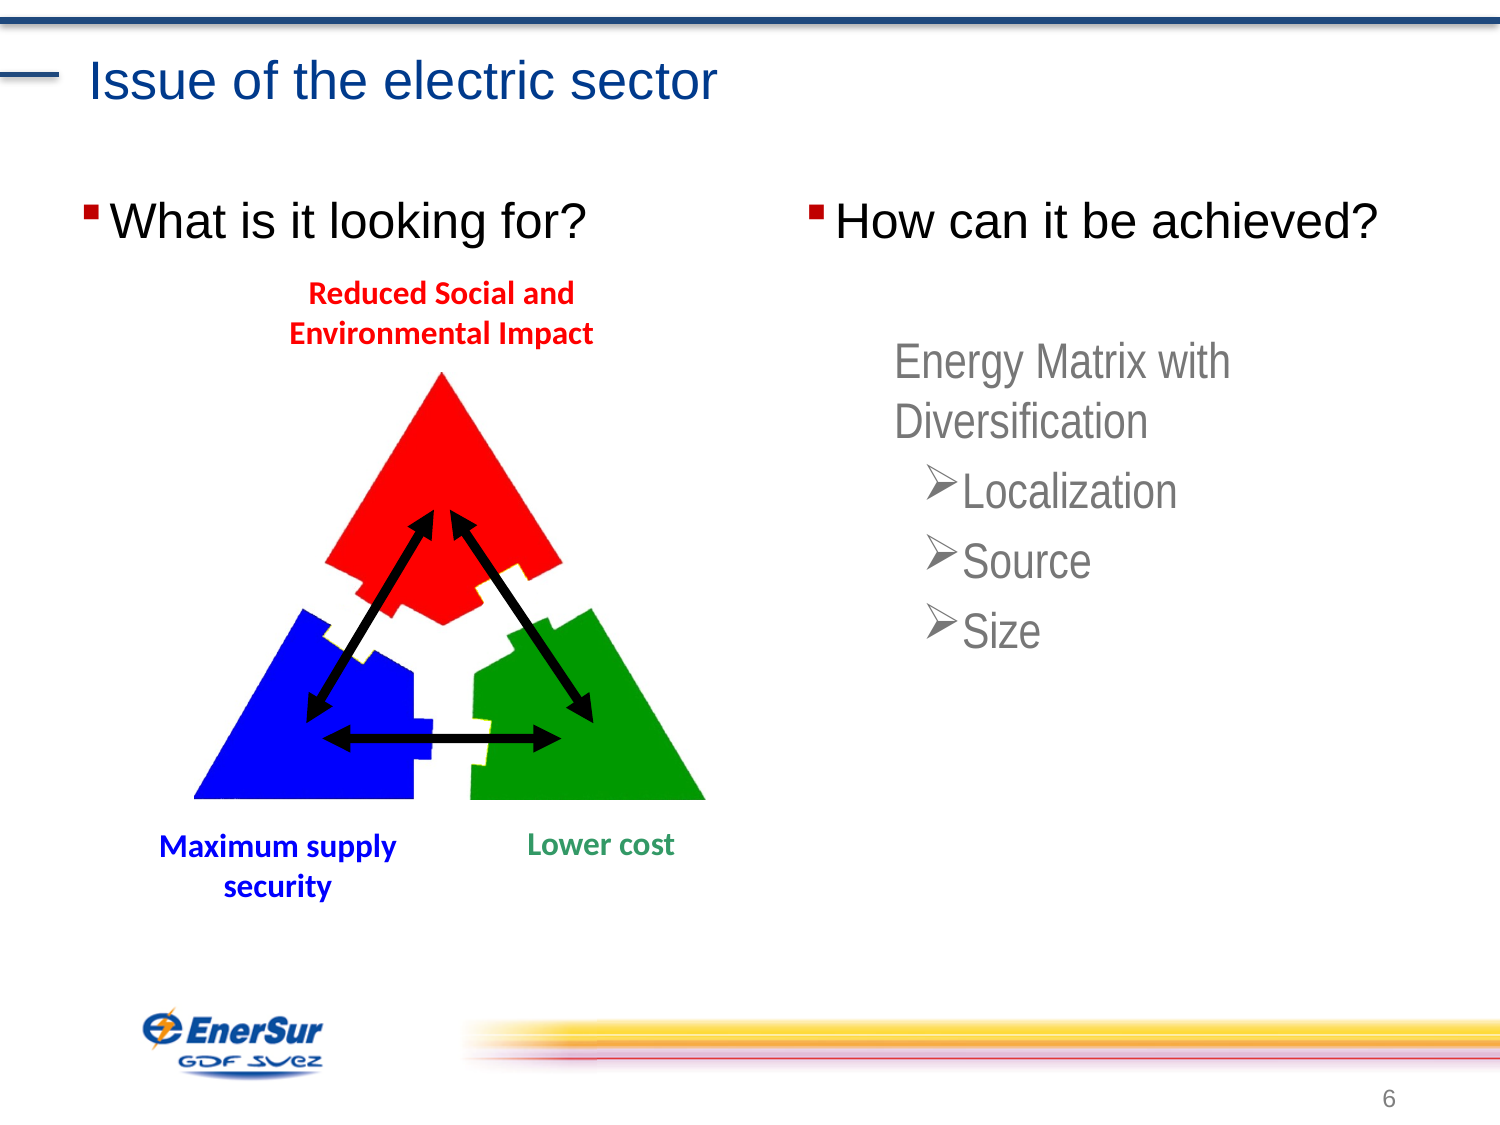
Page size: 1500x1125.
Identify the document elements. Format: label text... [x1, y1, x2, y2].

picture [428, 1012, 1500, 1077]
title Issue of the electric sector [88, 45, 1459, 179]
picture [138, 1002, 338, 1089]
text_box How can it be achieved? Energy Matrix with Diversification Localization Source Size [790, 180, 1438, 985]
slide_number 6 [1136, 1082, 1412, 1113]
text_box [64, 180, 738, 985]
